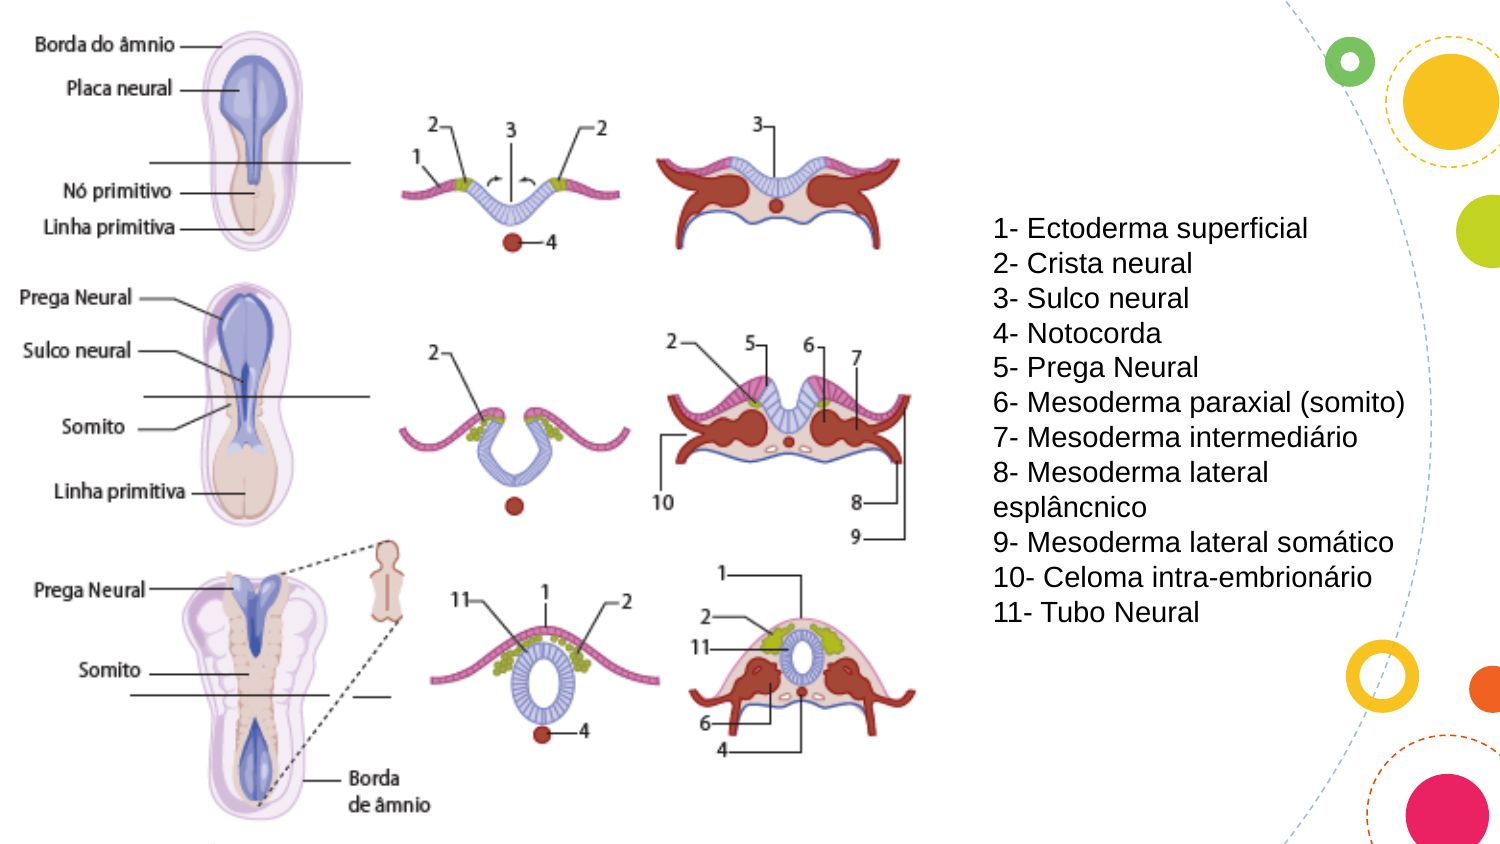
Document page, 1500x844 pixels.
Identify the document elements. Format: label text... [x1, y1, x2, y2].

text_box 1- Ectoderma superficial 2- Crista neural 3- Sulco neural 4- Notocorda 5- Prega Neural 6- Mesoderma paraxial (somito) 7- Mesoderma intermediário 8- Mesoderma lateral esplâncnico 9- Mesoderma lateral somático 10- Celoma intra-embrionário 11- Tubo Neural [978, 201, 1423, 636]
picture [0, 0, 957, 844]
